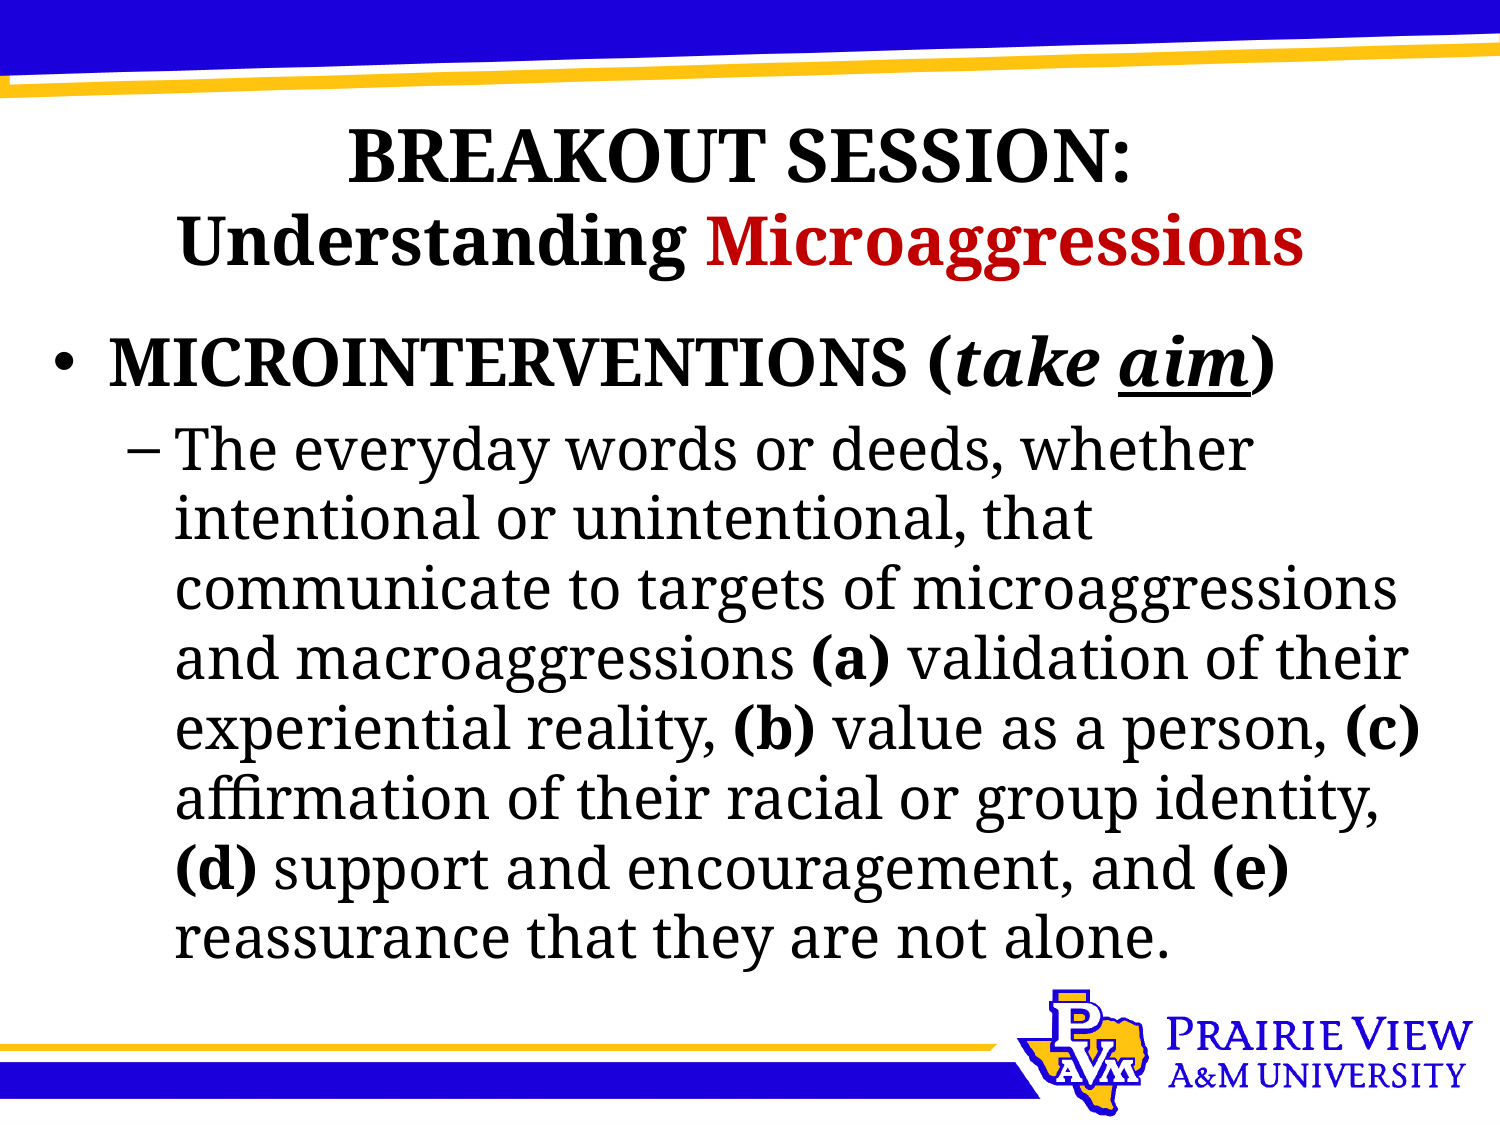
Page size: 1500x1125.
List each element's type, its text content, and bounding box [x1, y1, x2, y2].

picture [0, 0, 1500, 1125]
list MICROINTERVENTIONS (take aim) The everyday words or deeds, whether intentional or unintentional, that communicate to targets of microaggressions and macroaggressions (a) validation of their experiential reality, (b) value as a person, (c) affirmation of their racial or group identity, (d) support and encouragement, and (e) reassurance that they are not alone. [37, 312, 1463, 1055]
title BREAKOUT SESSION: Understanding Microaggressions [18, 99, 1482, 288]
